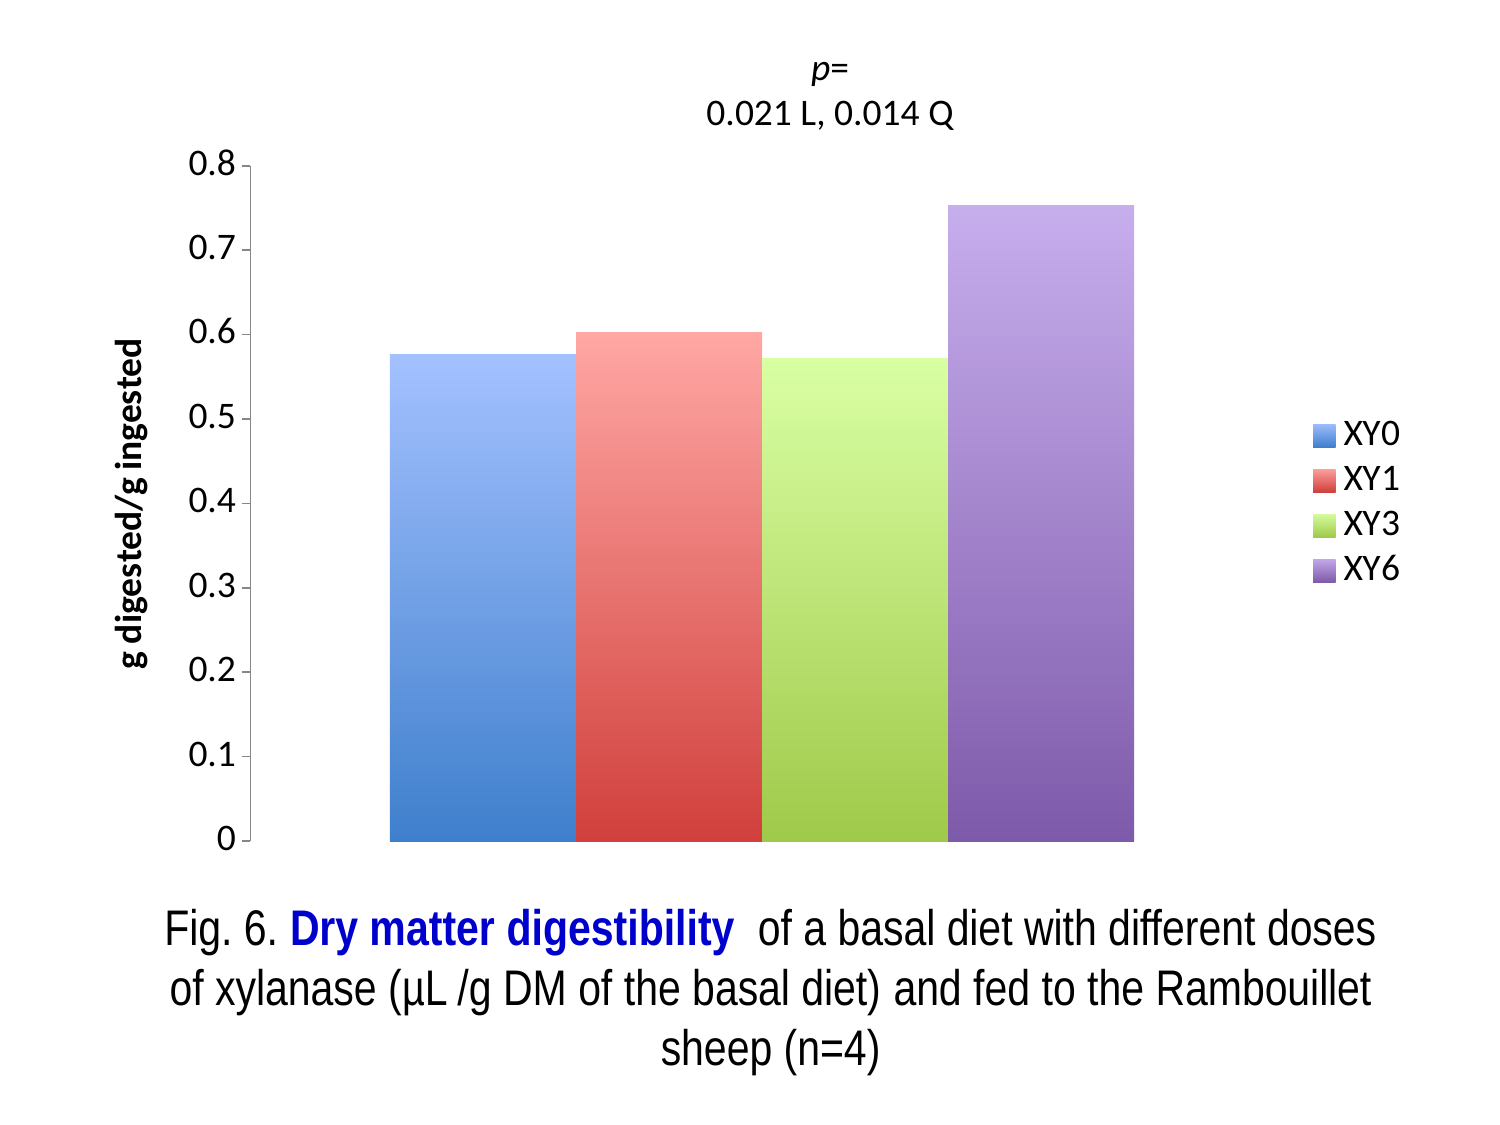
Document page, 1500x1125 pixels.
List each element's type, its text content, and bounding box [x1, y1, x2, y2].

text_box p= 0.021 L, 0.014 Q [610, 35, 1050, 130]
text_box Fig. 6. Dry matter digestibility of a basal diet with different doses of xylanase (µL /g DM of the basal diet) and fed to the Rambouillet sheep (n=4) [145, 887, 1396, 1083]
chart [74, 131, 1426, 875]
